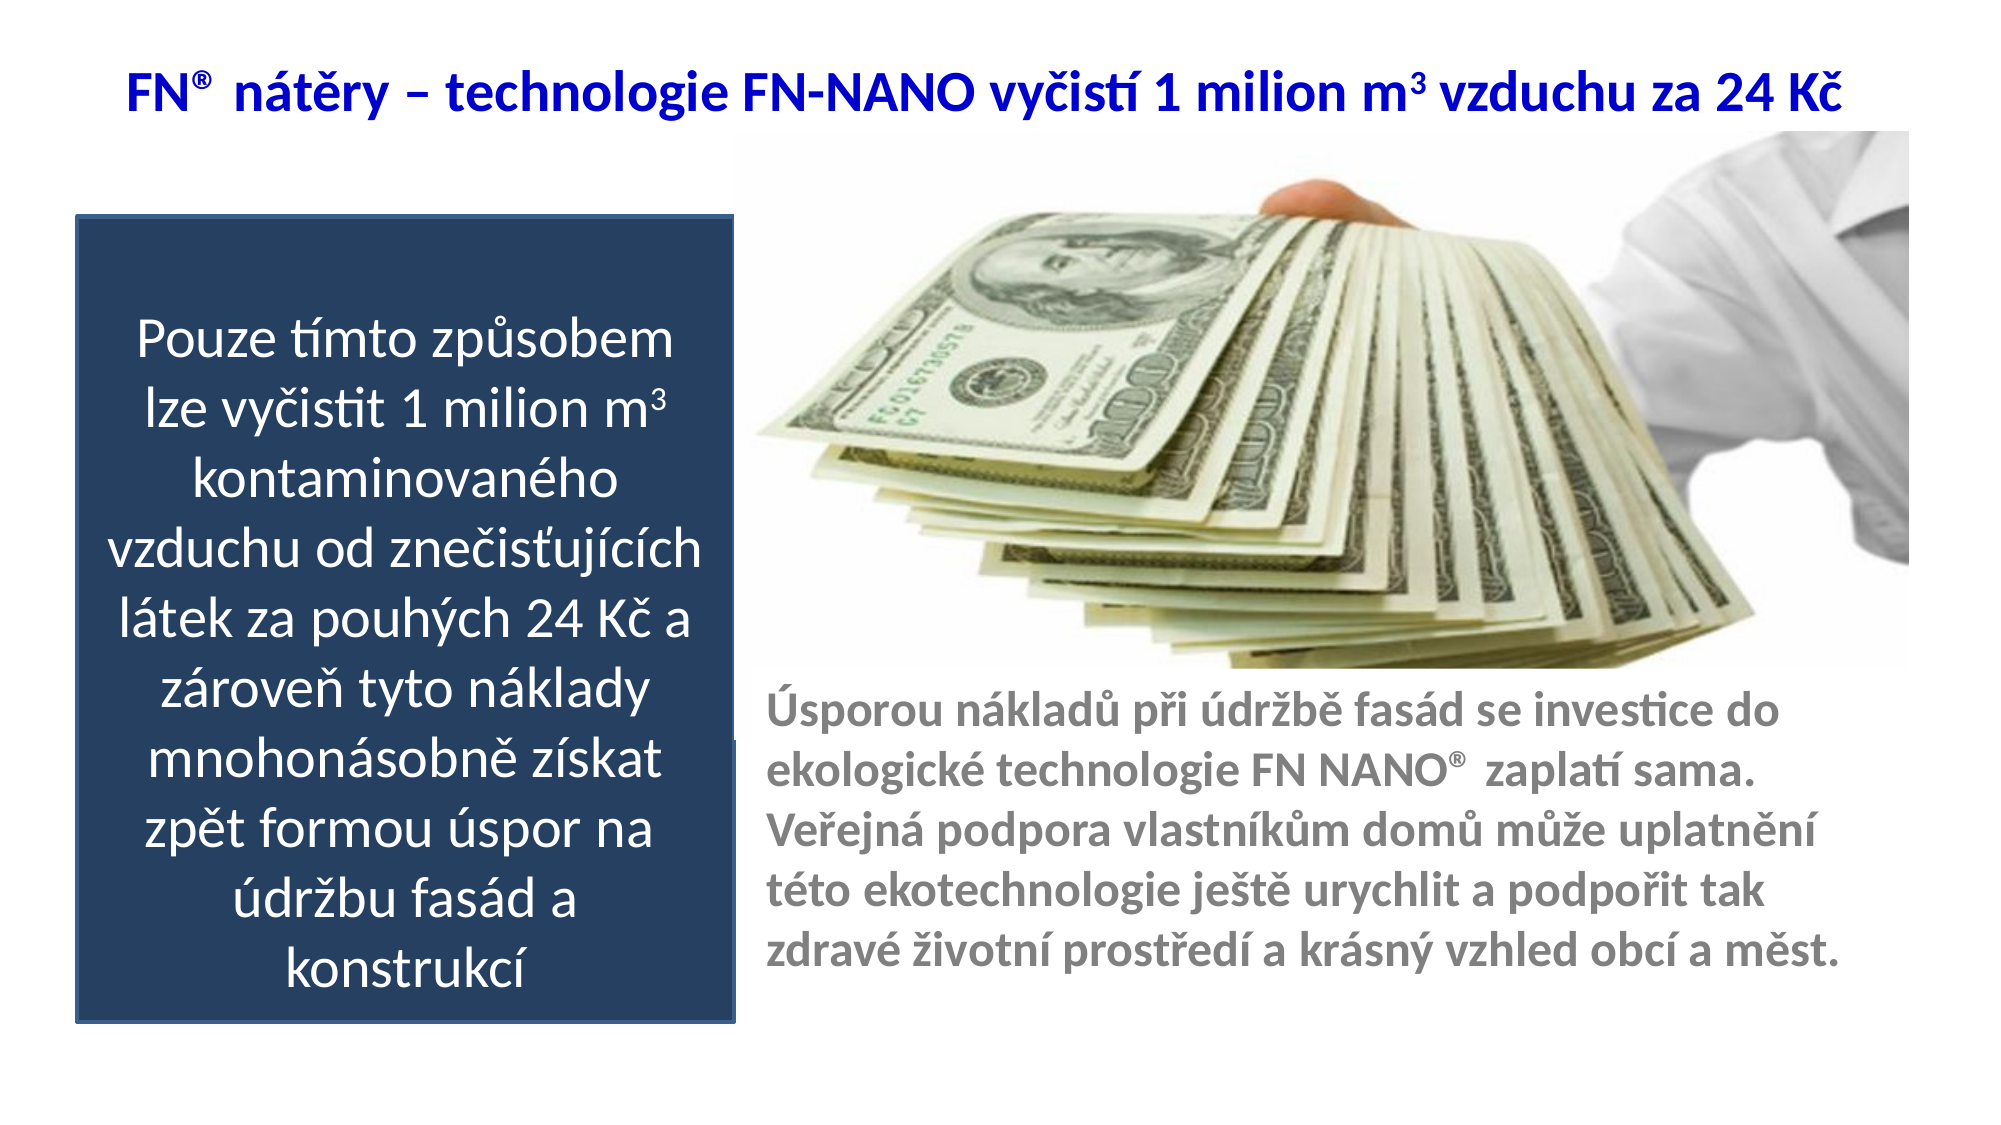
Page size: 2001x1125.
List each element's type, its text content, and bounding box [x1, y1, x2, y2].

text_box [75, 214, 736, 1024]
text_box FN® nátěry – technologie FN-NANO vyčistí 1 milion m3 vzduchu za 24 Kč [93, 46, 1876, 131]
picture [733, 130, 1909, 740]
text_box Pouze tímto způsobem lze vyčistit 1 milion m3 kontaminovaného vzduchu od znečisťujících látek za pouhých 24 Kč a zároveň tyto náklady mnohonásobně získat zpět formou úspor na údržbu fasád a konstrukcí [91, 292, 720, 1007]
text_box Úsporou nákladů při údržbě fasád se investice do ekologické technologie FN NANO® zaplatí sama. Veřejná podpora vlastníkům domů může uplatnění této ekotechnologie ještě urychlit a podpořit tak zdravé životní prostředí a krásný vzhled obcí a měst. [751, 668, 1927, 984]
